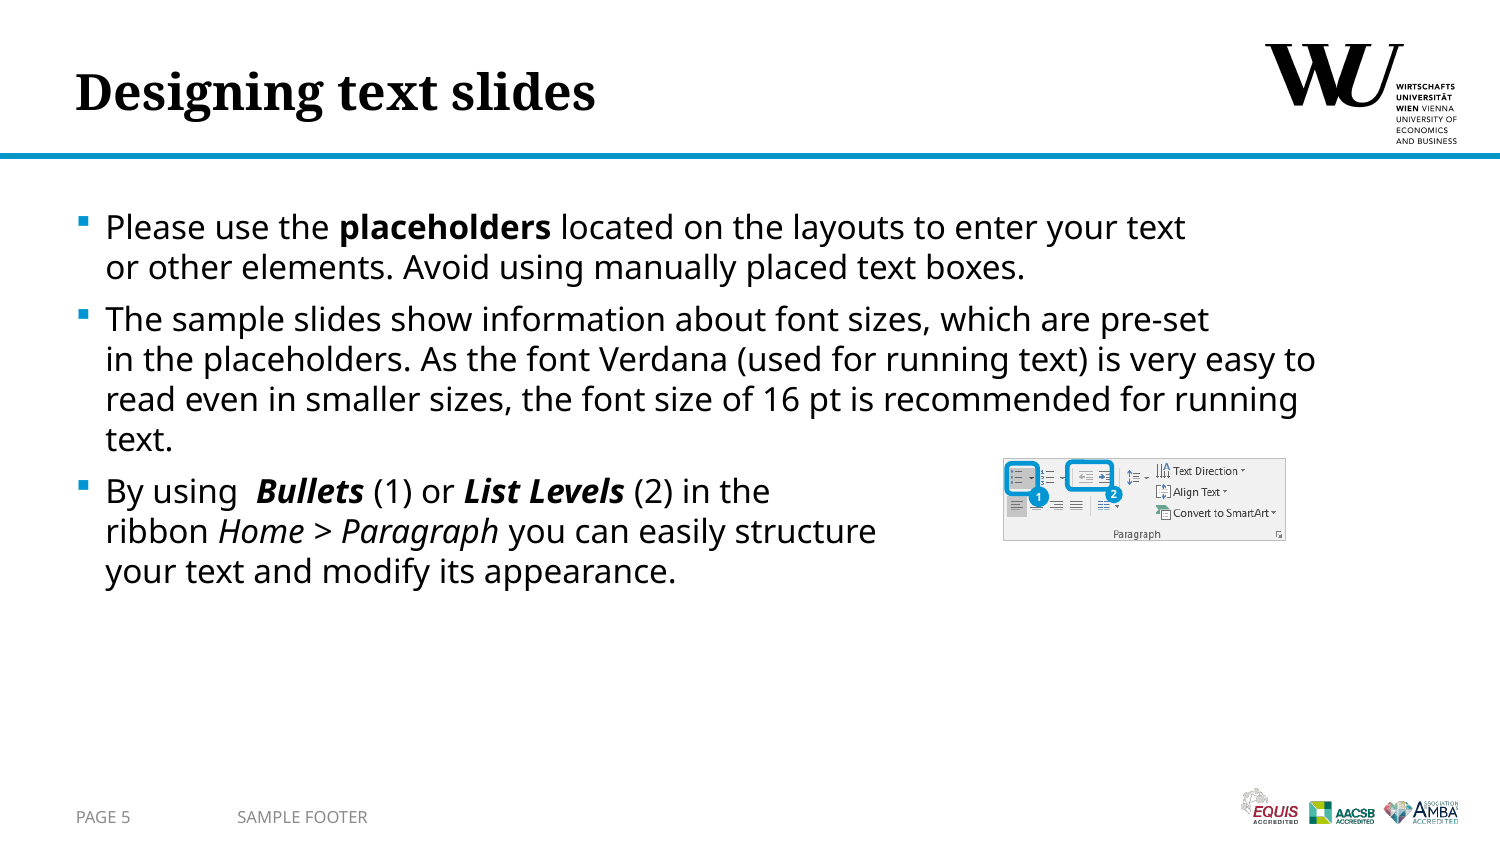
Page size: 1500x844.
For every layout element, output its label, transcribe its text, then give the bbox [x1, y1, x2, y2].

slide_number Page 5 [75, 799, 223, 838]
list Please use the placeholders located on the layouts to enter your text or other elements. Avoid using manually placed text boxes. The sample slides show information about font sizes, which are pre-set in the placeholders. As the font Verdana (used for running text) is very easy to read even in smaller sizes, the font size of 16 pt is recommended for running text. By using Bullets (1) or List Levels (2) in the ribbon Home > Paragraph you can easily structure your text and modify its appearance. [75, 198, 1349, 768]
footer Sample Footer [223, 799, 750, 838]
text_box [1006, 461, 1123, 507]
title Designing text slides [75, 27, 1198, 155]
picture [1003, 458, 1286, 541]
picture [1241, 788, 1458, 824]
picture [1265, 44, 1457, 146]
